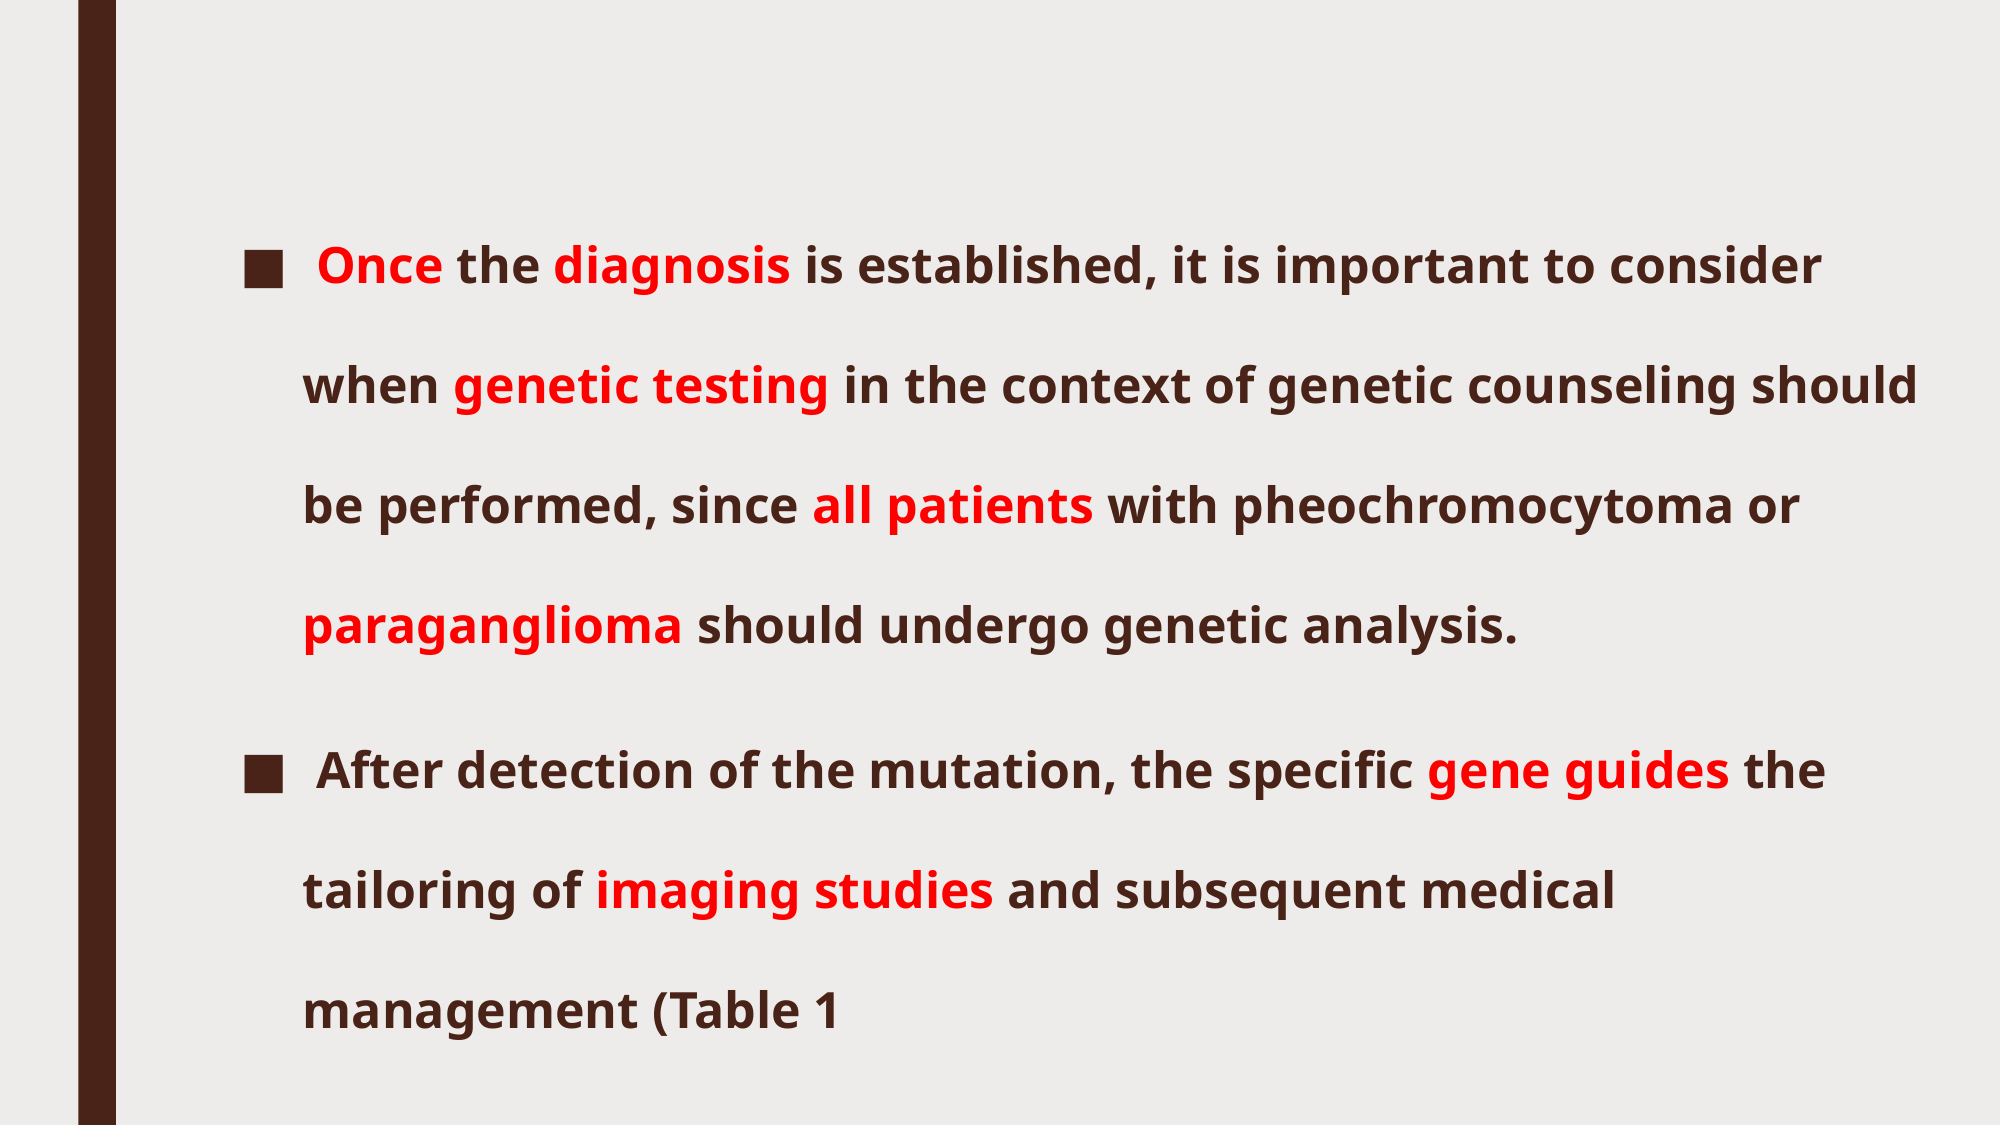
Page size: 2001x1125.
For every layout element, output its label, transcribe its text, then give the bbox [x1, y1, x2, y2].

list Once the diagnosis is established, it is important to consider when genetic testing in the context of genetic counseling should be performed, since all patients with pheochromocytoma or paraganglioma should undergo genetic analysis. After detection of the mutation, the specific gene guides the tailoring of imaging studies and subsequent medical management (Table 1 [225, 166, 1959, 1104]
